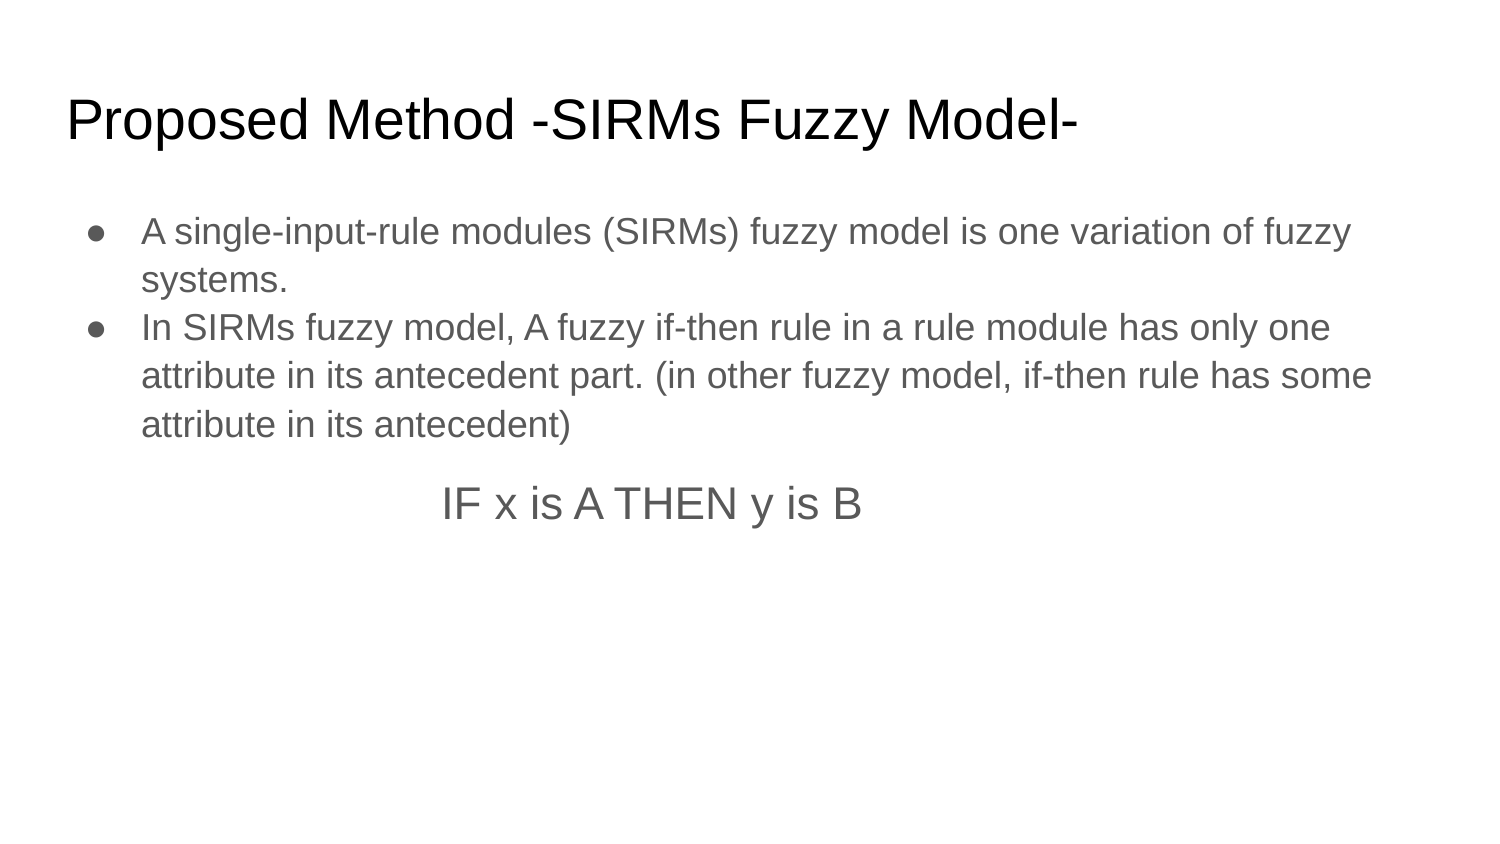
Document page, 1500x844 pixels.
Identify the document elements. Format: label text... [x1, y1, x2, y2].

title Proposed Method -SIRMs Fuzzy Model- [51, 72, 1449, 167]
list A single-input-rule modules (SIRMs) fuzzy model is one variation of fuzzy systems. In SIRMs fuzzy model, A fuzzy if-then rule in a rule module has only one attribute in its antecedent part. (in other fuzzy model, if-then rule has some attribute in its antecedent) IF x is A THEN y is B [51, 189, 1449, 750]
